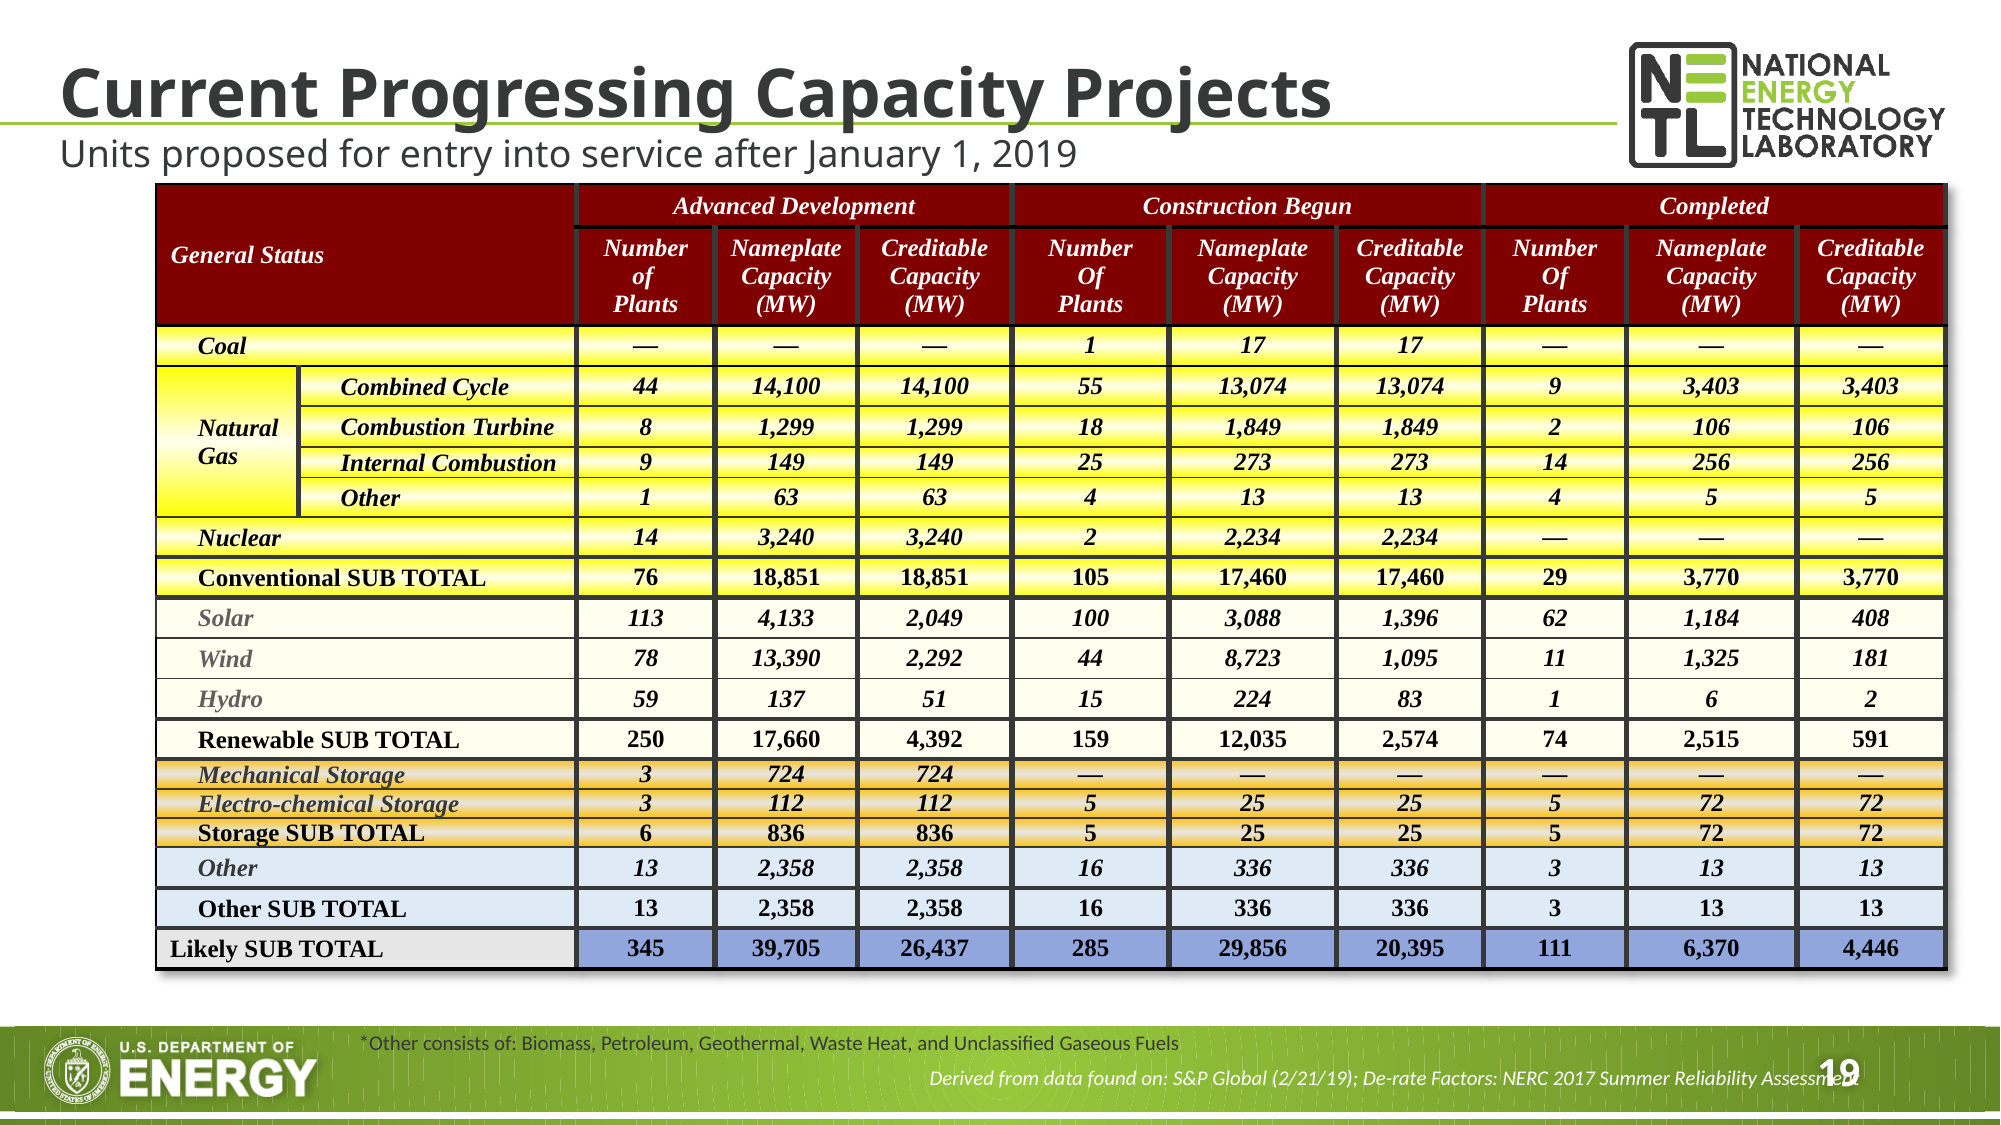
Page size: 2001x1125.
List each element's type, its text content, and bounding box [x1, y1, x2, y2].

table_cell 4,392 [860, 721, 1009, 757]
table_cell 2 [1015, 518, 1166, 555]
table_cell 2,358 [860, 848, 1009, 886]
table_cell 111 [1486, 930, 1624, 967]
table_cell 100 [1015, 600, 1166, 637]
table_cell 3 [579, 761, 712, 788]
table_cell 181 [1800, 639, 1943, 678]
table_cell 13,390 [718, 639, 855, 678]
table_cell 5 [1629, 478, 1794, 516]
table_cell 3,240 [718, 518, 855, 555]
table_cell 26,437 [860, 930, 1009, 967]
table_cell 2 [1800, 679, 1943, 717]
table_cell 16 [1015, 890, 1166, 926]
table_cell Other [301, 478, 574, 516]
table_cell 273 [1172, 448, 1334, 477]
table_cell 1,095 [1339, 639, 1481, 678]
table_cell 17 [1339, 327, 1481, 365]
table_cell Creditable Capacity (MW) [860, 229, 1009, 324]
table_cell 44 [579, 367, 712, 405]
table_cell Hydro [157, 679, 574, 717]
table_cell 2,234 [1339, 518, 1481, 555]
table_cell 6 [579, 819, 712, 846]
table_cell 224 [1172, 679, 1334, 717]
table_cell 9 [579, 448, 712, 477]
table_cell 72 [1629, 819, 1794, 846]
table_cell 16 [1015, 848, 1166, 886]
table_cell 5 [1486, 819, 1624, 846]
table_cell 3 [1486, 848, 1624, 886]
table_cell 1,299 [860, 407, 1009, 446]
table_cell 2 [1486, 407, 1624, 446]
table_cell 25 [1339, 790, 1481, 817]
table_cell 2,049 [860, 600, 1009, 637]
table_cell 18,851 [860, 559, 1009, 595]
table_cell 17,460 [1339, 559, 1481, 595]
table_header General Status [157, 189, 574, 324]
table_cell 63 [860, 478, 1009, 516]
table_cell Number Of Plants [1015, 229, 1166, 324]
table_cell — [1015, 761, 1166, 788]
table_cell 336 [1339, 890, 1481, 926]
table_cell 256 [1629, 448, 1794, 477]
table_cell 836 [718, 819, 855, 846]
table_cell — [1800, 327, 1943, 365]
table_cell 256 [1800, 448, 1943, 477]
table_cell 336 [1172, 848, 1334, 886]
table_cell 76 [579, 559, 712, 595]
table_cell 14 [579, 518, 712, 555]
table_cell 106 [1629, 407, 1794, 446]
table_cell Natural Gas [157, 367, 296, 516]
table_cell Renewable SUB TOTAL [157, 721, 574, 757]
text_box *Other consists of: Biomass, Petroleum, Geothermal, Waste Heat, and Unclassified Gaseous Fuels [344, 1022, 1195, 1062]
table_cell 3,403 [1800, 367, 1943, 405]
table_cell 336 [1339, 848, 1481, 886]
table_cell 39,705 [718, 930, 855, 967]
table_cell 14,100 [718, 367, 855, 405]
table_cell 25 [1015, 448, 1166, 477]
table_cell 112 [860, 790, 1009, 817]
table_cell Conventional SUB TOTAL [157, 559, 574, 595]
table_cell 29,856 [1172, 930, 1334, 967]
table_cell Nameplate Capacity (MW) [718, 229, 855, 324]
picture [44, 1037, 324, 1104]
table_cell Other [157, 848, 574, 886]
table_cell 1 [1015, 327, 1166, 365]
table_cell 17,660 [718, 721, 855, 757]
table_cell Coal [157, 327, 574, 365]
table_cell 63 [718, 478, 855, 516]
table_cell 25 [1172, 819, 1334, 846]
table_cell Likely SUB TOTAL [157, 930, 574, 967]
table_cell 13 [1172, 478, 1334, 516]
table_cell 1 [579, 478, 712, 516]
table_cell 72 [1800, 790, 1943, 817]
table_header Completed [1486, 189, 1943, 225]
table_cell 336 [1172, 890, 1334, 926]
table_cell — [1339, 761, 1481, 788]
table_cell 345 [579, 930, 712, 967]
table_cell 159 [1015, 721, 1166, 757]
table_cell Solar [157, 600, 574, 637]
table_cell 59 [579, 679, 712, 717]
table_cell — [1629, 327, 1794, 365]
table_cell — [1629, 518, 1794, 555]
table_cell 18 [1015, 407, 1166, 446]
table_cell Internal Combustion [301, 448, 574, 477]
table_cell 2,515 [1629, 721, 1794, 757]
table_cell 13 [1339, 478, 1481, 516]
table_cell 12,035 [1172, 721, 1334, 757]
table_cell Combined Cycle [301, 367, 574, 405]
table_cell 724 [860, 761, 1009, 788]
table_cell — [1629, 761, 1794, 788]
table_cell 106 [1800, 407, 1943, 446]
table_cell 3,403 [1629, 367, 1794, 405]
table_cell 4 [1486, 478, 1624, 516]
table_cell — [718, 327, 855, 365]
table_cell 72 [1629, 790, 1794, 817]
text_box Derived from data found on: S&P Global (2/21/19); De-rate Factors: NERC 2017 Summer Reliability Assessment [914, 1056, 1946, 1097]
table_cell — [579, 327, 712, 365]
table_cell 1,325 [1629, 639, 1794, 678]
table_cell 4,133 [718, 600, 855, 637]
table_cell 29 [1486, 559, 1624, 595]
table_cell 2,358 [718, 848, 855, 886]
table_cell 13 [1800, 890, 1943, 926]
table_cell — [1486, 327, 1624, 365]
table_cell Creditable Capacity (MW) [1800, 229, 1943, 324]
table_cell 13 [1629, 848, 1794, 886]
table_cell 149 [718, 448, 855, 477]
table_cell 2,358 [860, 890, 1009, 926]
table_cell 6 [1629, 679, 1794, 717]
table_cell 14 [1486, 448, 1624, 477]
table_cell 250 [579, 721, 712, 757]
table_cell 2,574 [1339, 721, 1481, 757]
table_cell 72 [1800, 819, 1943, 846]
table_cell 18,851 [718, 559, 855, 595]
table_header Advanced Development [579, 189, 1009, 225]
table_cell 5 [1015, 819, 1166, 846]
table_cell 2,292 [860, 639, 1009, 678]
table_cell 8,723 [1172, 639, 1334, 678]
table_cell — [1486, 761, 1624, 788]
table_cell Number of Plants [579, 229, 712, 324]
table_cell 112 [718, 790, 855, 817]
table_cell 15 [1015, 679, 1166, 717]
table_cell 13 [1800, 848, 1943, 886]
table_cell 591 [1800, 721, 1943, 757]
table_cell Nameplate Capacity (MW) [1629, 229, 1794, 324]
table_cell 724 [718, 761, 855, 788]
table_cell Number Of Plants [1486, 229, 1624, 324]
subtitle Units proposed for entry into service after January 1, 2019 [44, 127, 1945, 189]
table_cell 285 [1015, 930, 1166, 967]
table_cell 1,184 [1629, 600, 1794, 637]
table_cell 4 [1015, 478, 1166, 516]
table_cell 20,395 [1339, 930, 1481, 967]
table_cell 5 [1015, 790, 1166, 817]
table_cell 4,446 [1800, 930, 1943, 967]
table_cell 44 [1015, 639, 1166, 678]
table_cell 149 [860, 448, 1009, 477]
table_cell 13,074 [1339, 367, 1481, 405]
table_cell 78 [579, 639, 712, 678]
table_cell Storage SUB TOTAL [157, 819, 574, 846]
title Current Progressing Capacity Projects [44, 42, 1945, 127]
table_cell 51 [860, 679, 1009, 717]
table_cell 3 [1486, 890, 1624, 926]
table_cell Combustion Turbine [301, 407, 574, 446]
table_cell — [1800, 518, 1943, 555]
table_cell 1,299 [718, 407, 855, 446]
table_cell 5 [1800, 478, 1943, 516]
table_header Construction Begun [1015, 189, 1481, 225]
table_cell 11 [1486, 639, 1624, 678]
table_cell 113 [579, 600, 712, 637]
table_cell 8 [579, 407, 712, 446]
table_cell 3,088 [1172, 600, 1334, 637]
table_cell 1,849 [1339, 407, 1481, 446]
table_cell 3,770 [1629, 559, 1794, 595]
table_cell 2,358 [718, 890, 855, 926]
table_cell — [1172, 761, 1334, 788]
table_cell — [1800, 761, 1943, 788]
table_cell Nameplate Capacity (MW) [1172, 229, 1334, 324]
table_cell 1,849 [1172, 407, 1334, 446]
table_cell 13 [579, 848, 712, 886]
table_cell 5 [1486, 790, 1624, 817]
table_cell 137 [718, 679, 855, 717]
table_cell 273 [1339, 448, 1481, 477]
table_cell 14,100 [860, 367, 1009, 405]
table_cell Other SUB TOTAL [157, 890, 574, 926]
table_cell 17 [1172, 327, 1334, 365]
table_cell 13 [1629, 890, 1794, 926]
table_cell 13,074 [1172, 367, 1334, 405]
table_cell 3,240 [860, 518, 1009, 555]
table_cell 1,396 [1339, 600, 1481, 637]
table_cell Nuclear [157, 518, 574, 555]
table_cell — [860, 327, 1009, 365]
table_cell 1 [1486, 679, 1624, 717]
table_cell Wind [157, 639, 574, 678]
table_cell 25 [1339, 819, 1481, 846]
table_cell 9 [1486, 367, 1624, 405]
table_cell 3,770 [1800, 559, 1943, 595]
table_cell 408 [1800, 600, 1943, 637]
table_cell 83 [1339, 679, 1481, 717]
table_cell Electro-chemical Storage [157, 790, 574, 817]
table_cell 13 [579, 890, 712, 926]
table_cell 74 [1486, 721, 1624, 757]
table_cell 2,234 [1172, 518, 1334, 555]
table_cell Mechanical Storage [157, 761, 574, 788]
table_cell 6,370 [1629, 930, 1794, 967]
table_cell 105 [1015, 559, 1166, 595]
table_cell 836 [860, 819, 1009, 846]
table_cell 3 [579, 790, 712, 817]
table_cell — [1486, 518, 1624, 555]
table_cell Creditable Capacity (MW) [1339, 229, 1481, 324]
table_cell 55 [1015, 367, 1166, 405]
table_cell 25 [1172, 790, 1334, 817]
table_cell 62 [1486, 600, 1624, 637]
table_cell 17,460 [1172, 559, 1334, 595]
